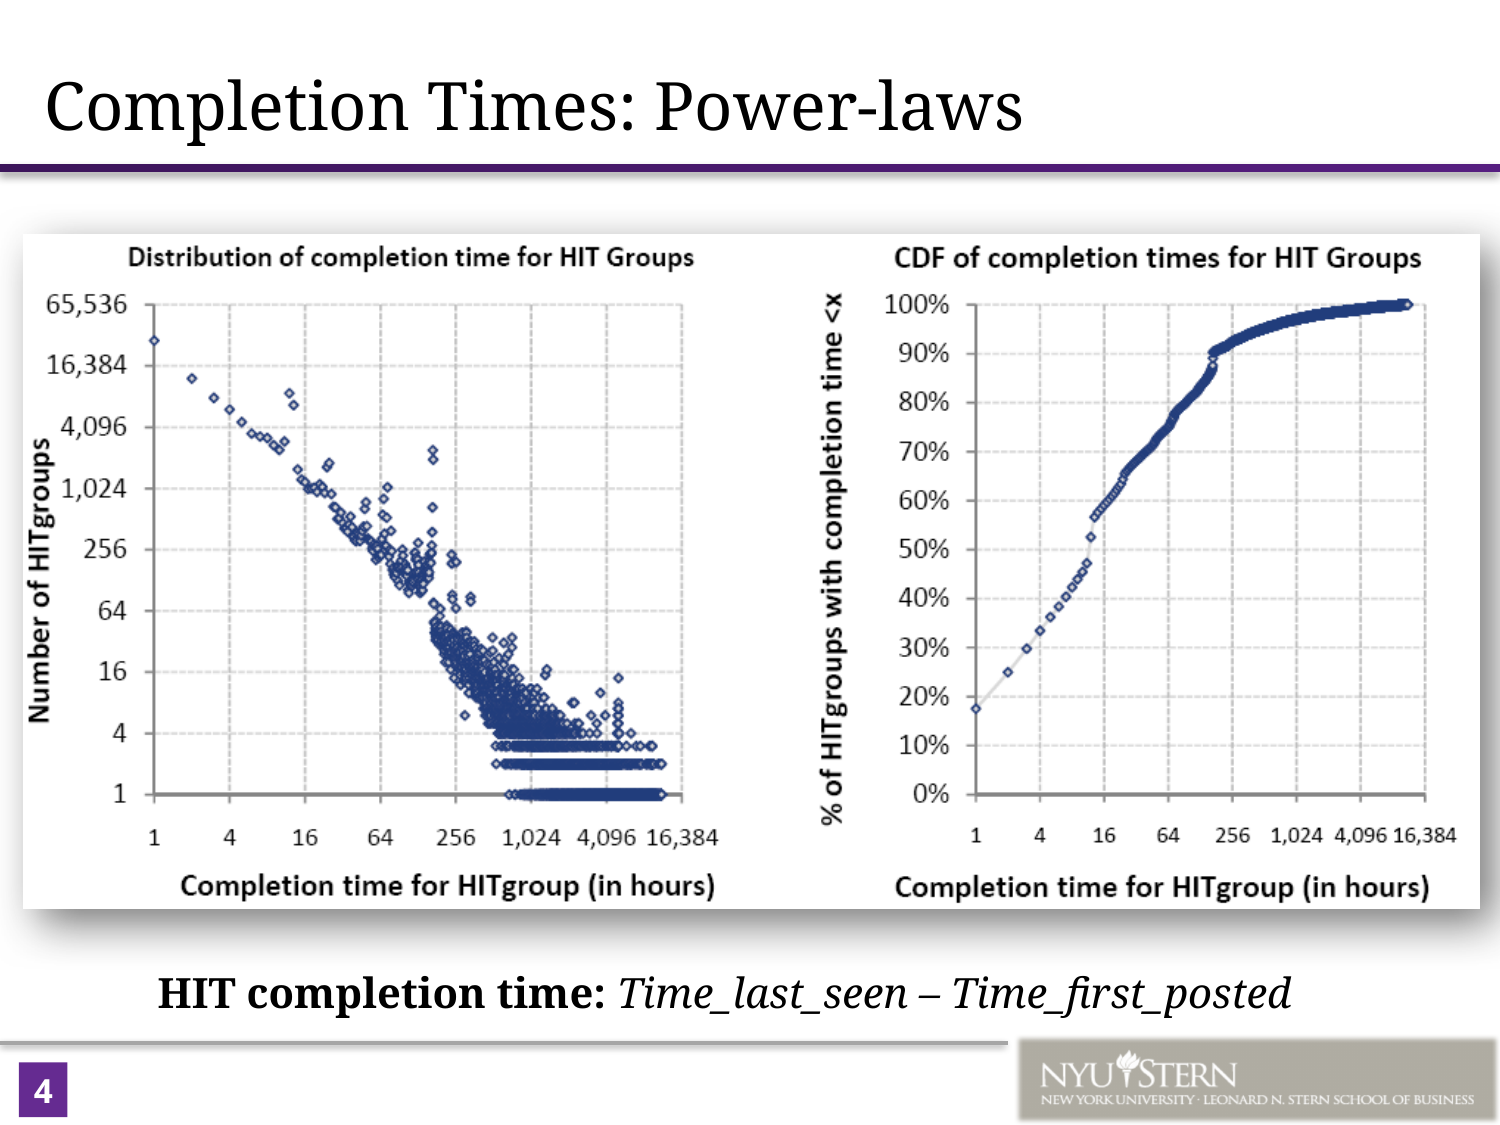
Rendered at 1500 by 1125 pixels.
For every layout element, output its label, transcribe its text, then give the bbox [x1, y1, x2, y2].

text_box Completion Times: Power-laws [29, 56, 1500, 152]
picture [1013, 1034, 1500, 1125]
picture [23, 234, 1480, 909]
text_box 4 [18, 1062, 68, 1118]
text_box [0, 162, 1500, 174]
text_box HIT completion time: Time_last_seen – Time_first_posted [142, 952, 1401, 1025]
